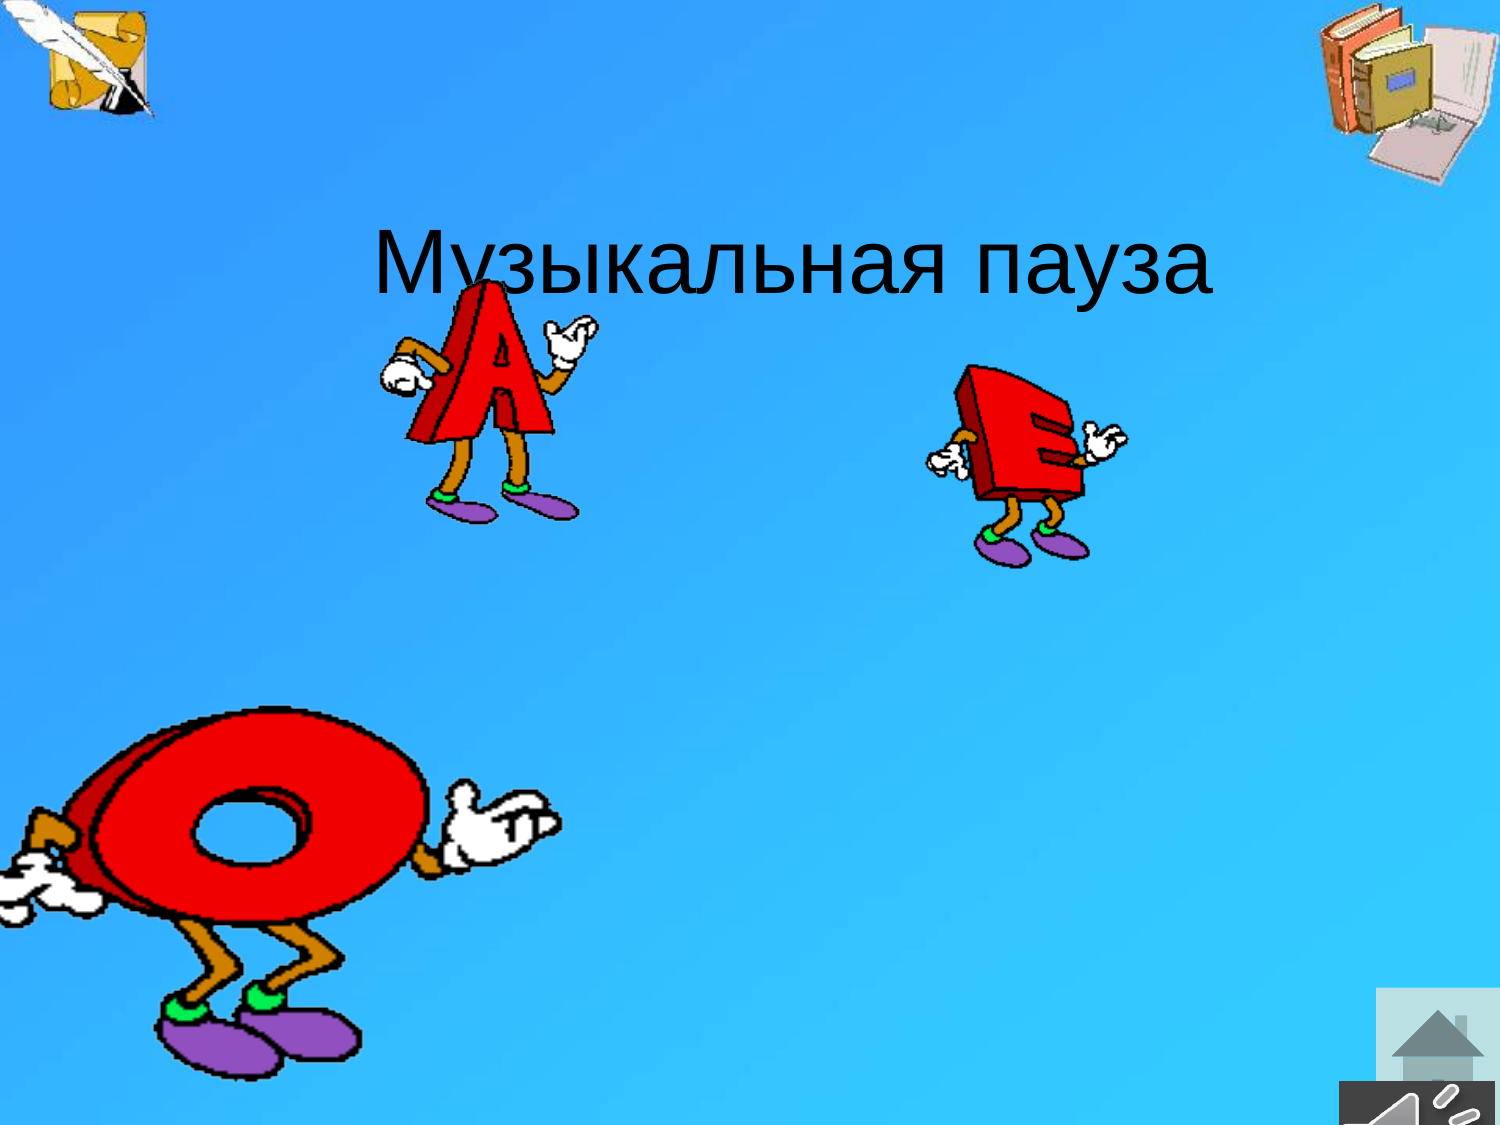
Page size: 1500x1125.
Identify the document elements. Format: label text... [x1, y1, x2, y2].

title Музыкальная пауза [128, 0, 1459, 295]
text_box [1376, 987, 1500, 1125]
picture [0, 0, 1500, 1125]
